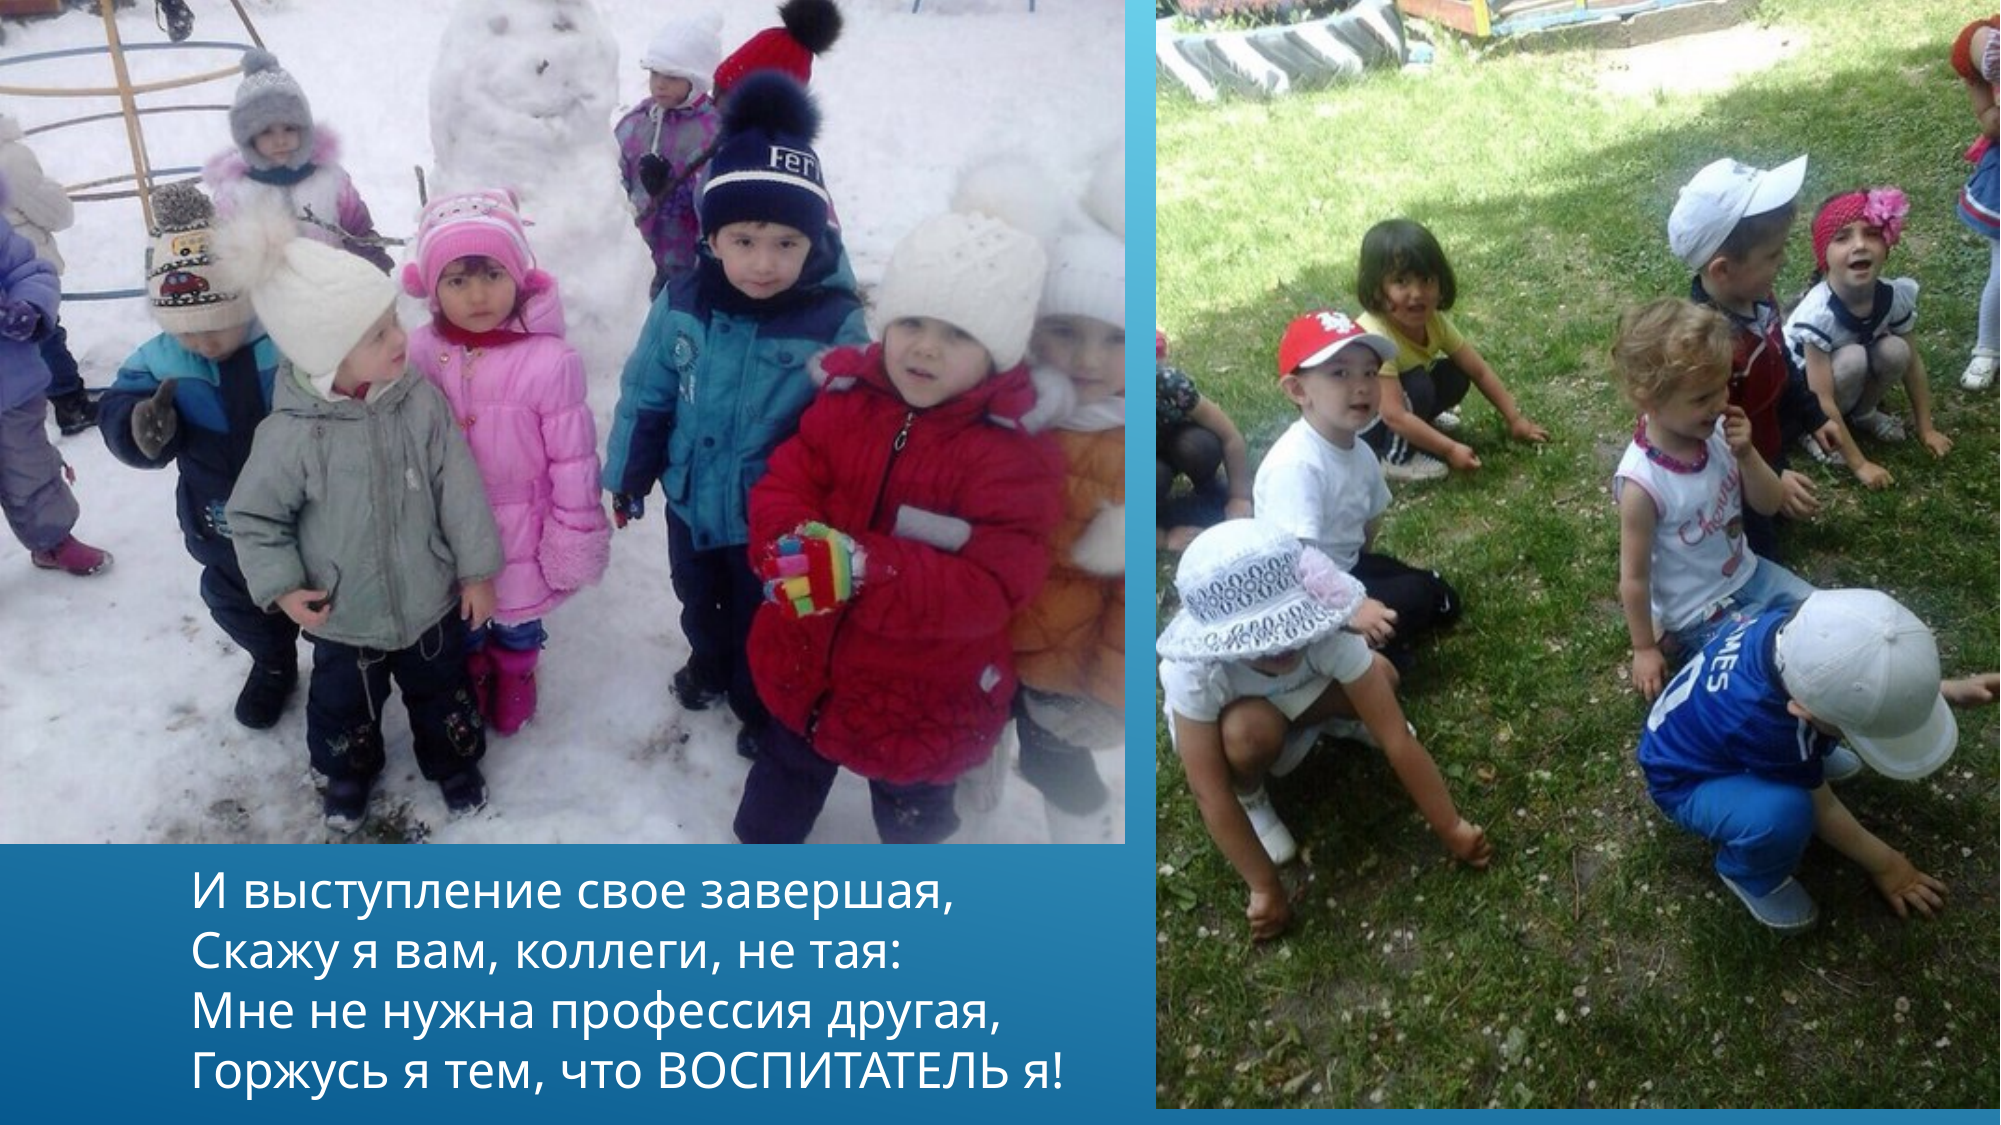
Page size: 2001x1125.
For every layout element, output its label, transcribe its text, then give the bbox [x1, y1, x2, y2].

picture [0, 0, 1126, 844]
text_box И выступление свое завершая, Скажу я вам, коллеги, не тая: Мне не нужна профессия другая, Горжусь я тем, что ВОСПИТАТЕЛЬ я! [175, 850, 1080, 1106]
picture [1155, 0, 2000, 1109]
